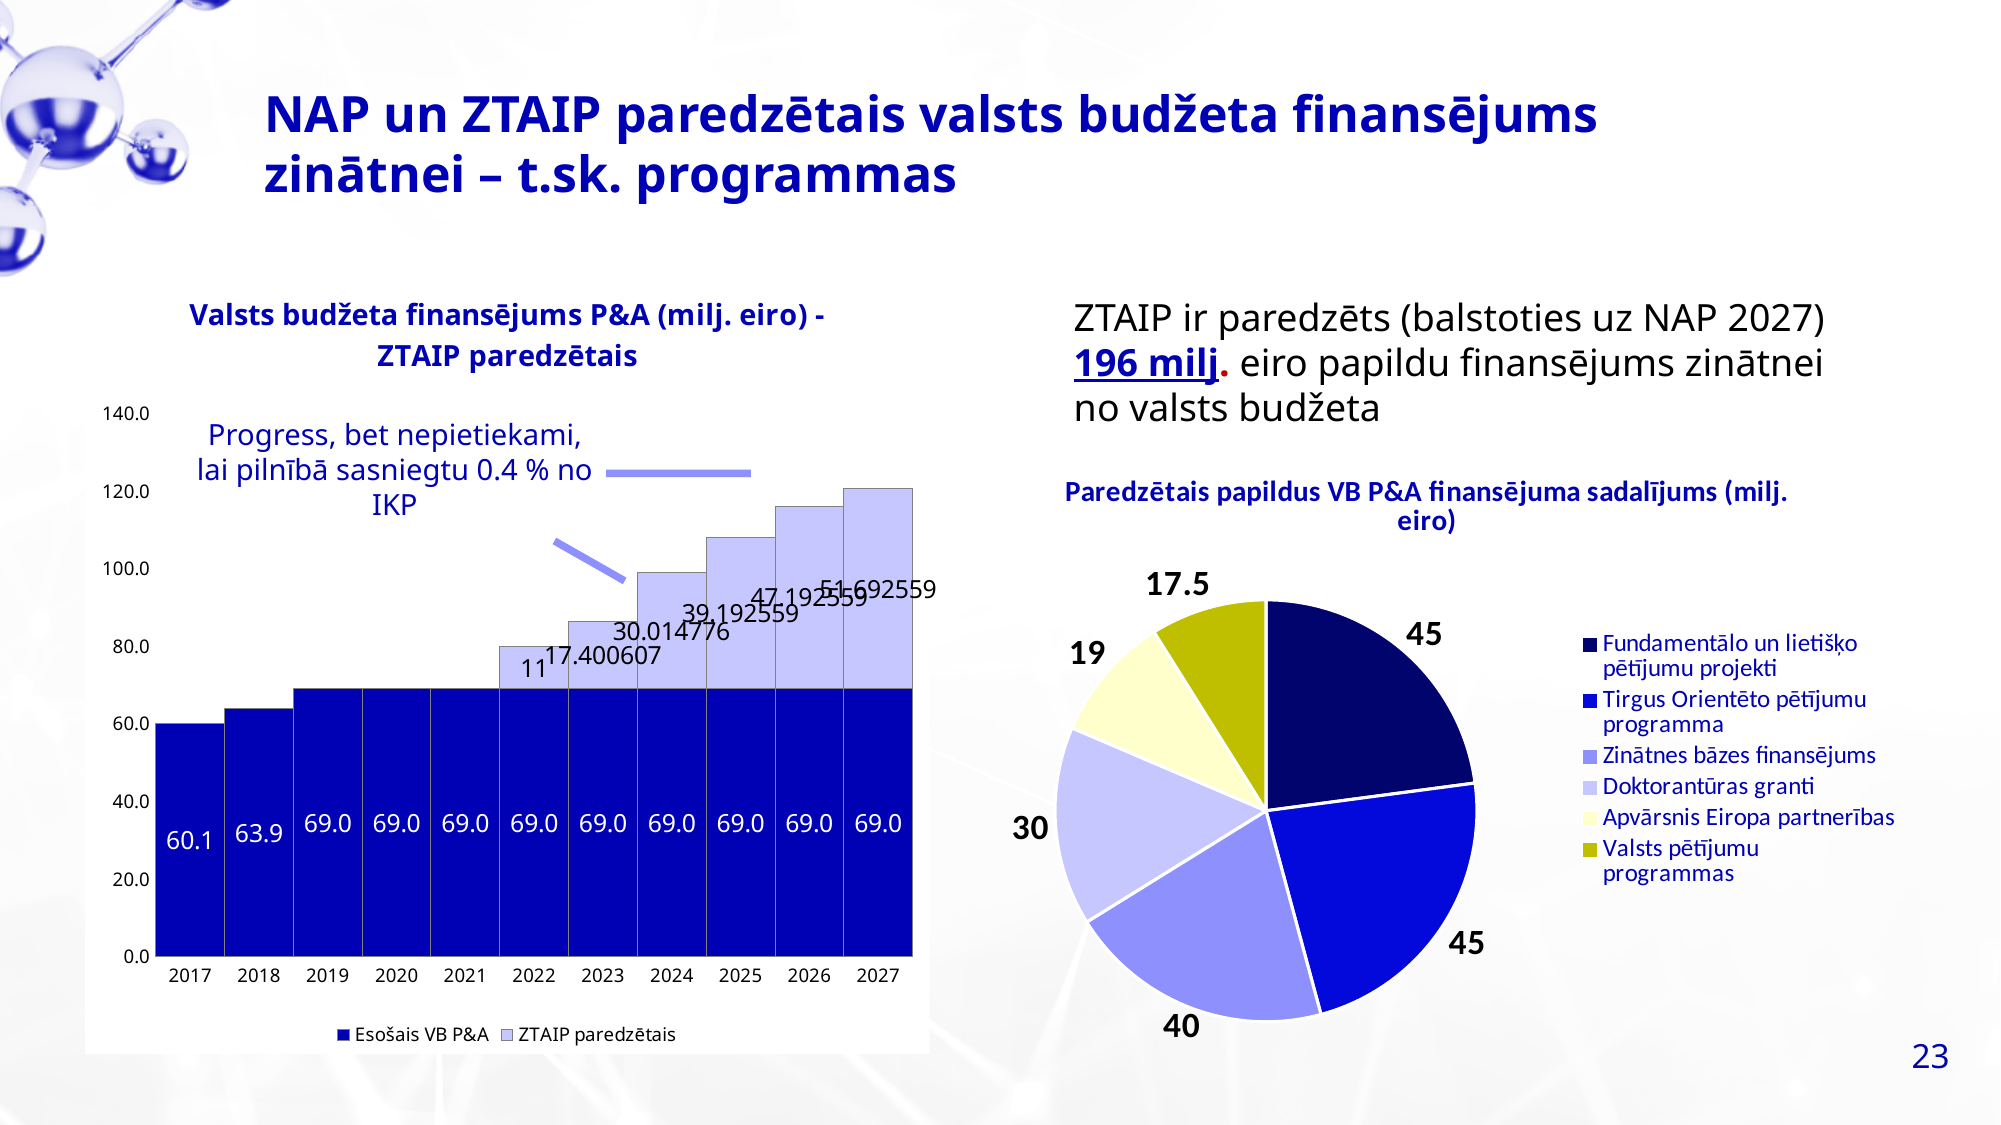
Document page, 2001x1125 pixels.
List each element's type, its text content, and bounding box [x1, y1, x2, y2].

picture [0, 0, 244, 304]
text_box ZTAIP ir paredzēts (balstoties uz NAP 2027) 196 milj. eiro papildu finansējums zinātnei no valsts budžeta [1058, 286, 1889, 437]
slide_number 23 [1514, 1025, 1965, 1085]
text_box NAP un ZTAIP paredzētais valsts budžeta finansējums zinātnei – t.sk. programmas [249, 74, 1813, 210]
chart [85, 262, 1916, 1071]
